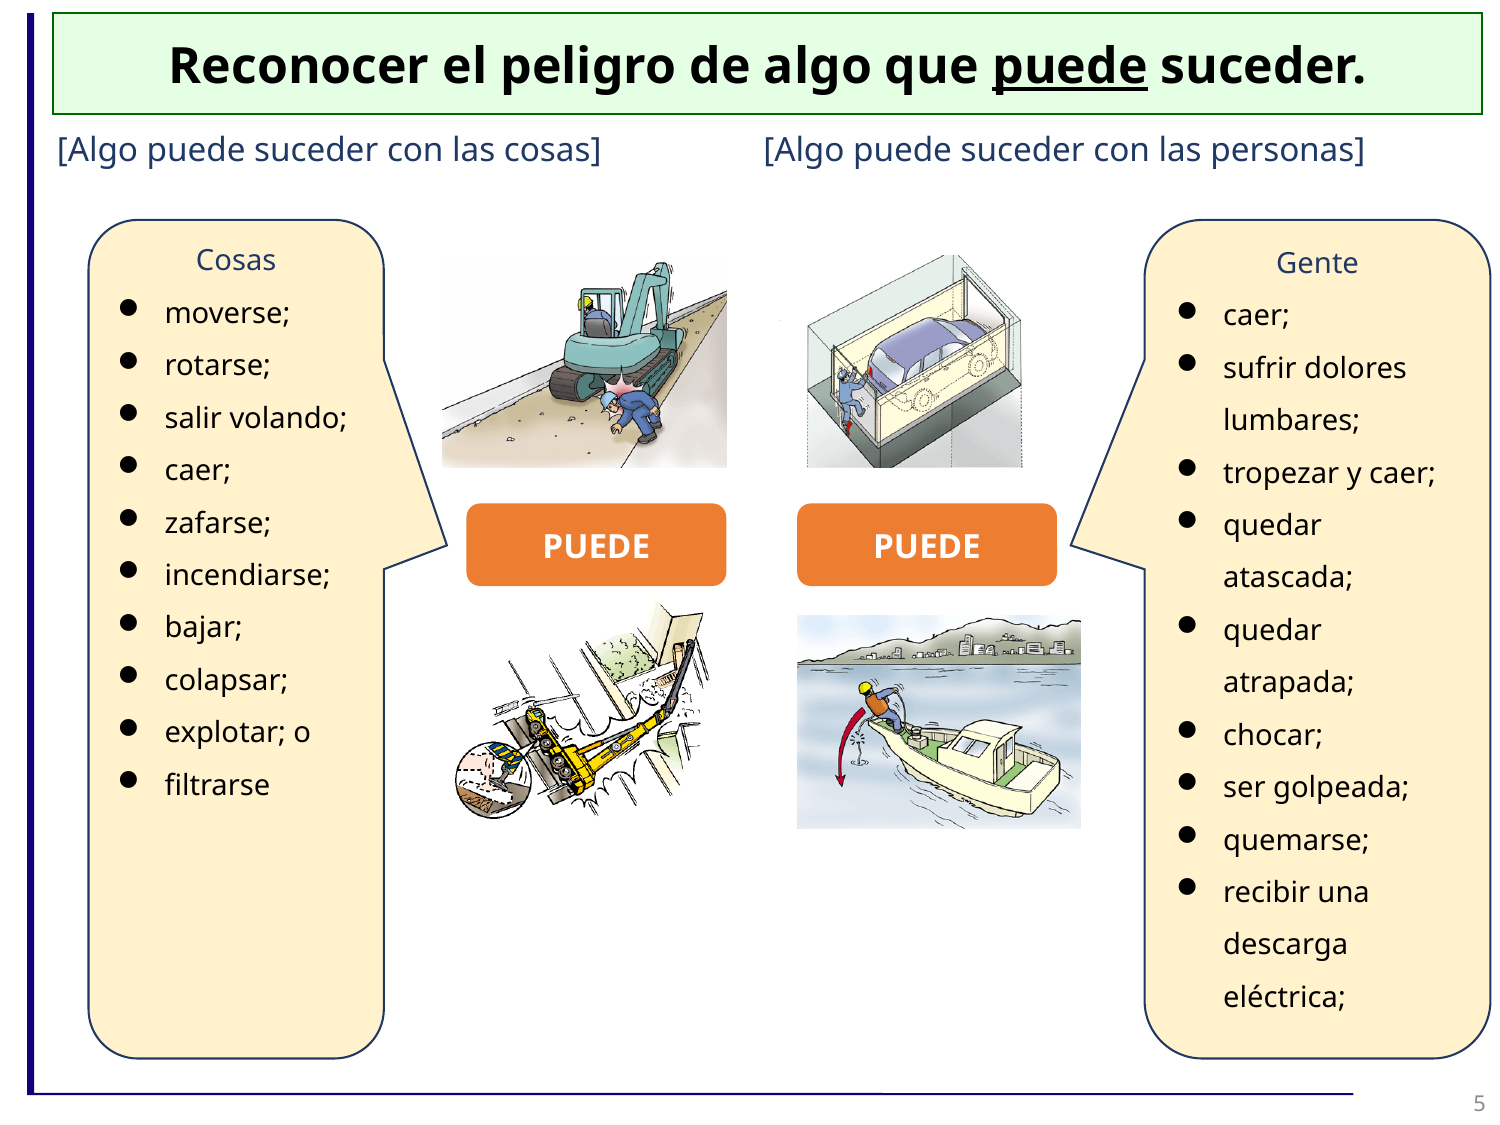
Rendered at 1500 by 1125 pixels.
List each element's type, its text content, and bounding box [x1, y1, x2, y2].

picture [797, 615, 1081, 829]
text_box [Algo puede suceder con las personas] [748, 125, 1469, 1106]
text_box Cosas moverse; rotarse; salir volando; caer; zafarse; incendiarse; bajar; colapsar; explotar; o filtrarse [87, 218, 449, 1060]
slide_number 5 [1163, 1074, 1500, 1125]
picture [773, 255, 1058, 468]
text_box PUEDE [465, 502, 728, 588]
text_box Reconocer el peligro de algo que puede suceder. [52, 12, 1483, 115]
list [Algo puede suceder con las cosas] [41, 125, 748, 1106]
picture [430, 597, 730, 823]
text_box PUEDE [796, 502, 1059, 588]
text_box Gente caer; sufrir dolores lumbares; tropezar y caer; quedar atascada; quedar atrapada; chocar; ser golpeada; quemarse; recibir una descarga eléctrica; [1069, 218, 1492, 1060]
picture [442, 255, 727, 468]
